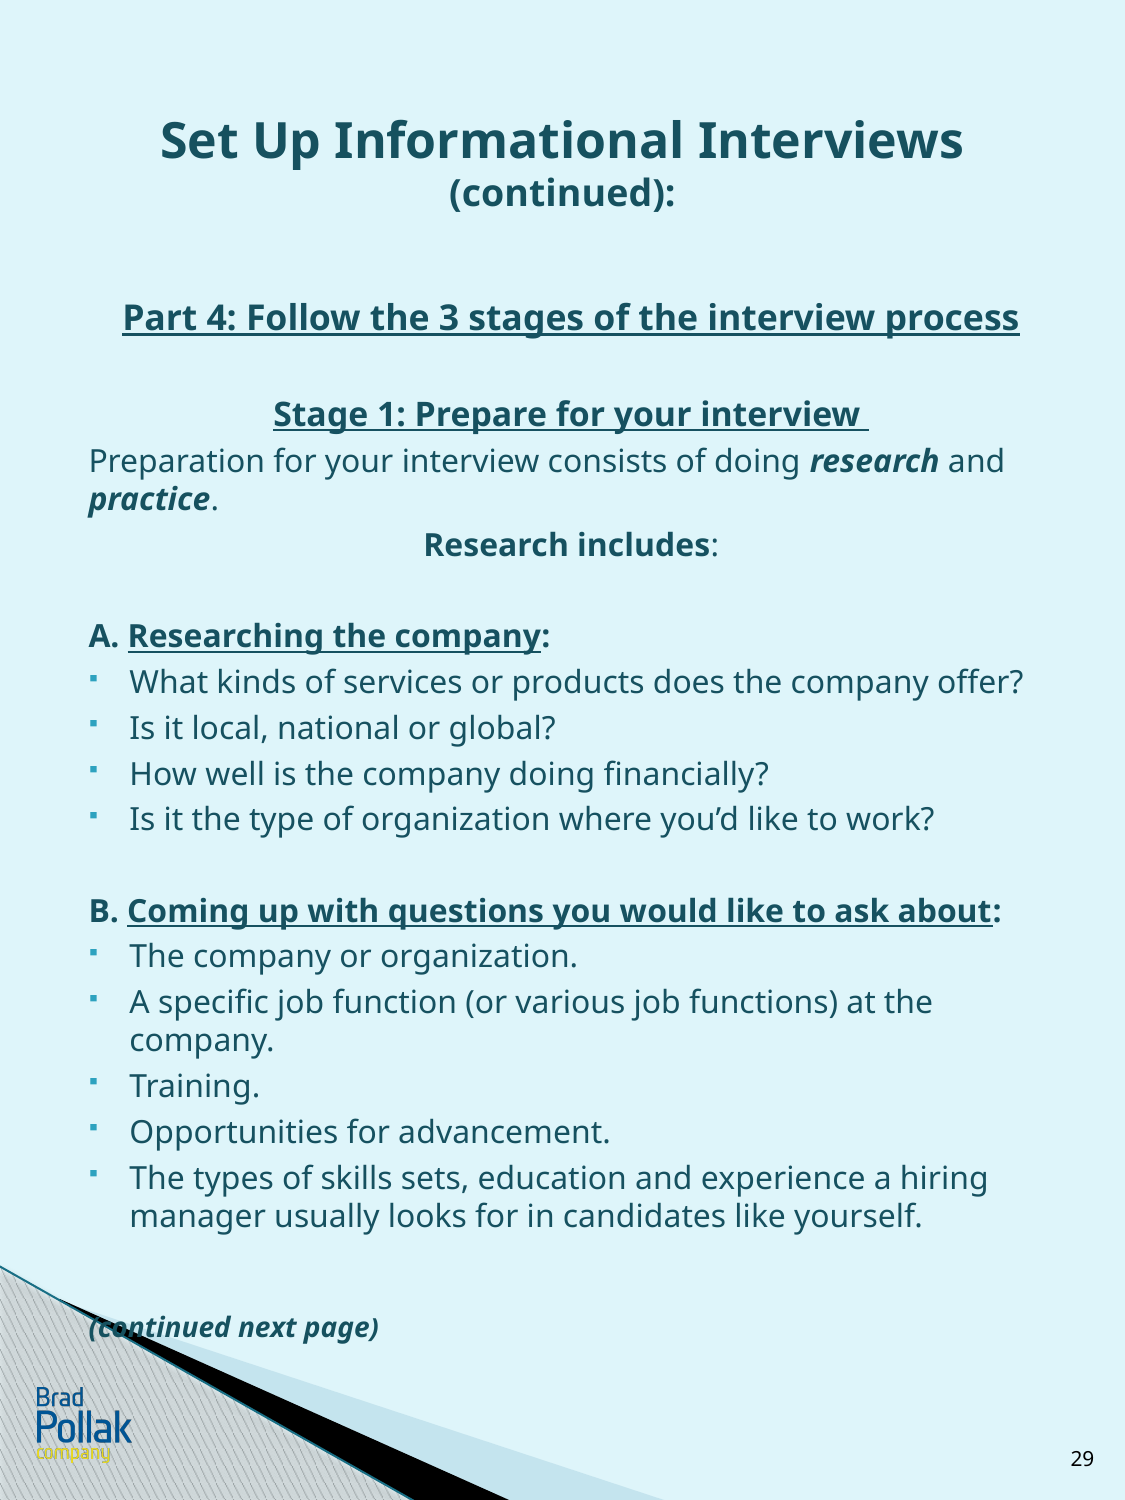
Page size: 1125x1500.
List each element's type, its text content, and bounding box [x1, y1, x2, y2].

title Set Up Informational Interviews (continued): [56, 60, 1069, 263]
picture [37, 1387, 132, 1463]
list Part 4: Follow the 3 stages of the interview process Stage 1: Prepare for your interview Preparation for your interview consists of doing research and practice. Research includes: A. Researching the company: What kinds of services or products does the company offer? Is it local, national or global? How well is the company doing financially? Is it the type of organization where you’d like to work? B. Coming up with questions you would like to ask about: The company or organization. A specific job function (or various job functions) at the company. Training. Opportunities for advancement. The types of skills sets, education and experience a hiring manager usually looks for in candidates like yourself. (continued next page) [56, 287, 1069, 1363]
slide_number 29 [1037, 1401, 1109, 1482]
